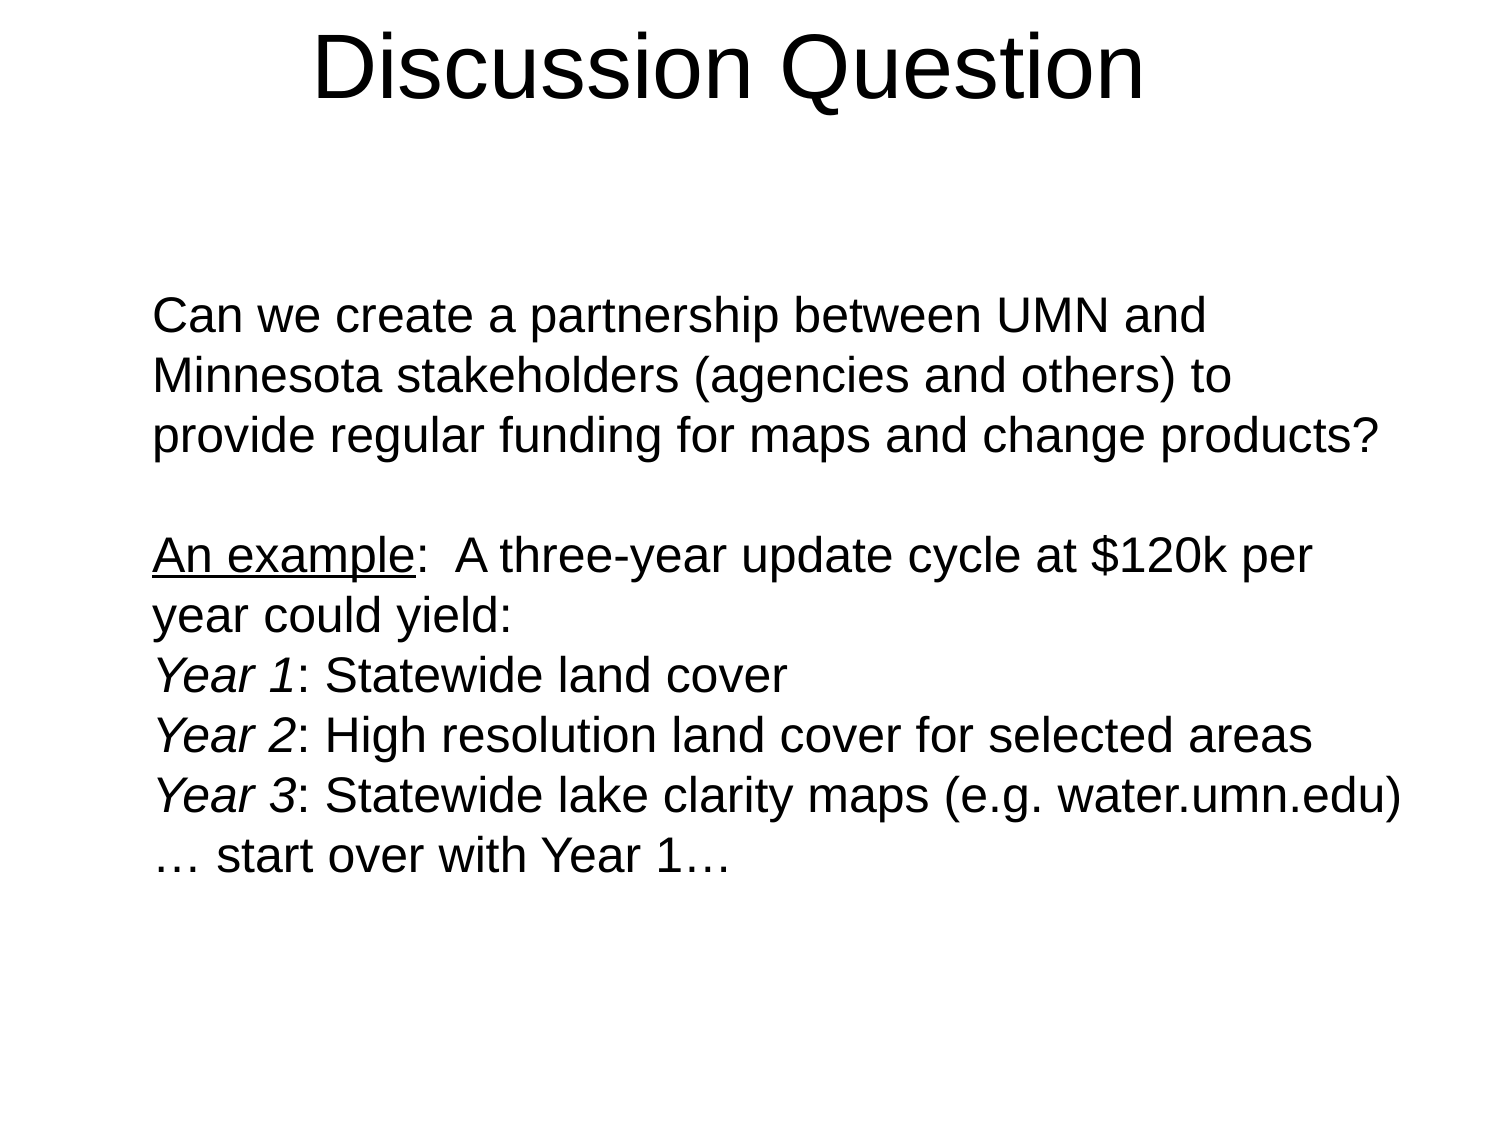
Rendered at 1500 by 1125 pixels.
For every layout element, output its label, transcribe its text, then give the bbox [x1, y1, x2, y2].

title Discussion Question [69, 0, 1390, 242]
text_box Can we create a partnership between UMN and Minnesota stakeholders (agencies and others) to provide regular funding for maps and change products? An example: A three-year update cycle at $120k per year could yield: Year 1: Statewide land cover Year 2: High resolution land cover for selected areas Year 3: Statewide lake clarity maps (e.g. water.umn.edu) … start over with Year 1… [137, 274, 1425, 950]
